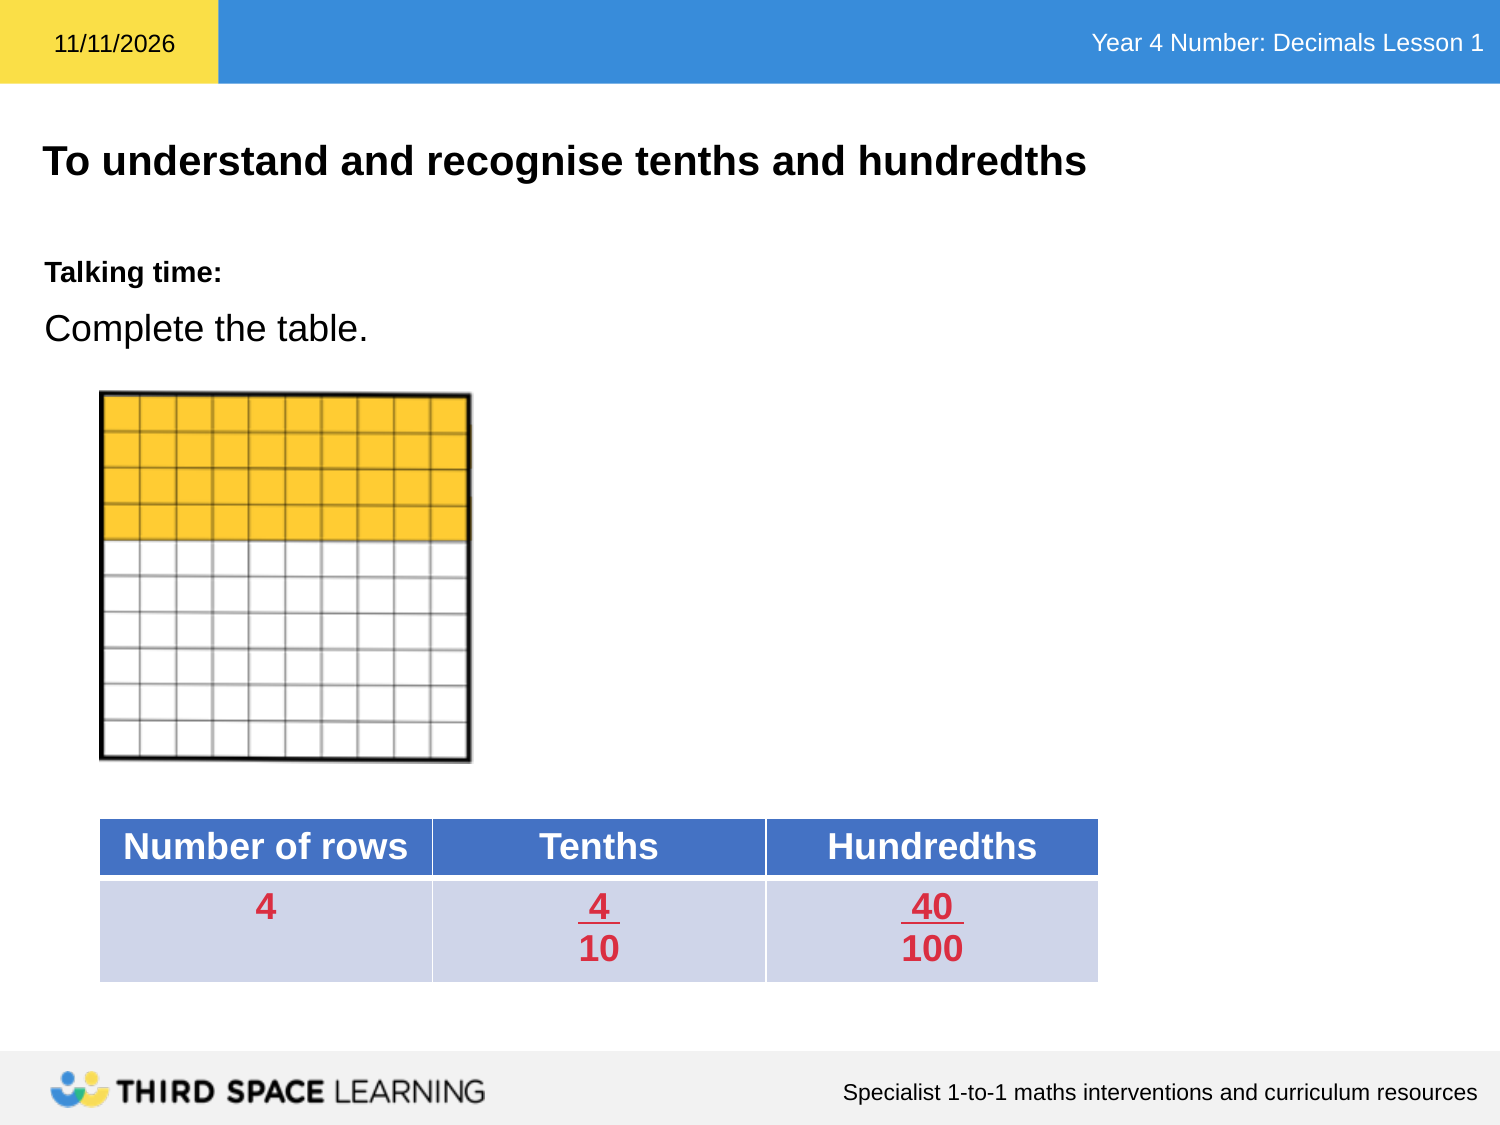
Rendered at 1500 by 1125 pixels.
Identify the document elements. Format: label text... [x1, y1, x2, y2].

table_cell 4 [100, 881, 432, 982]
table_header Tenths [433, 819, 765, 875]
table_header Hundredths [767, 819, 1098, 875]
text_box Talking time: [29, 246, 238, 296]
picture [50, 1071, 485, 1108]
text_box Complete the table. [29, 296, 1466, 357]
picture [99, 390, 474, 764]
table_header Number of rows [100, 819, 432, 875]
table_cell 4 10 [433, 881, 765, 982]
table_cell 40 100 [767, 881, 1098, 982]
